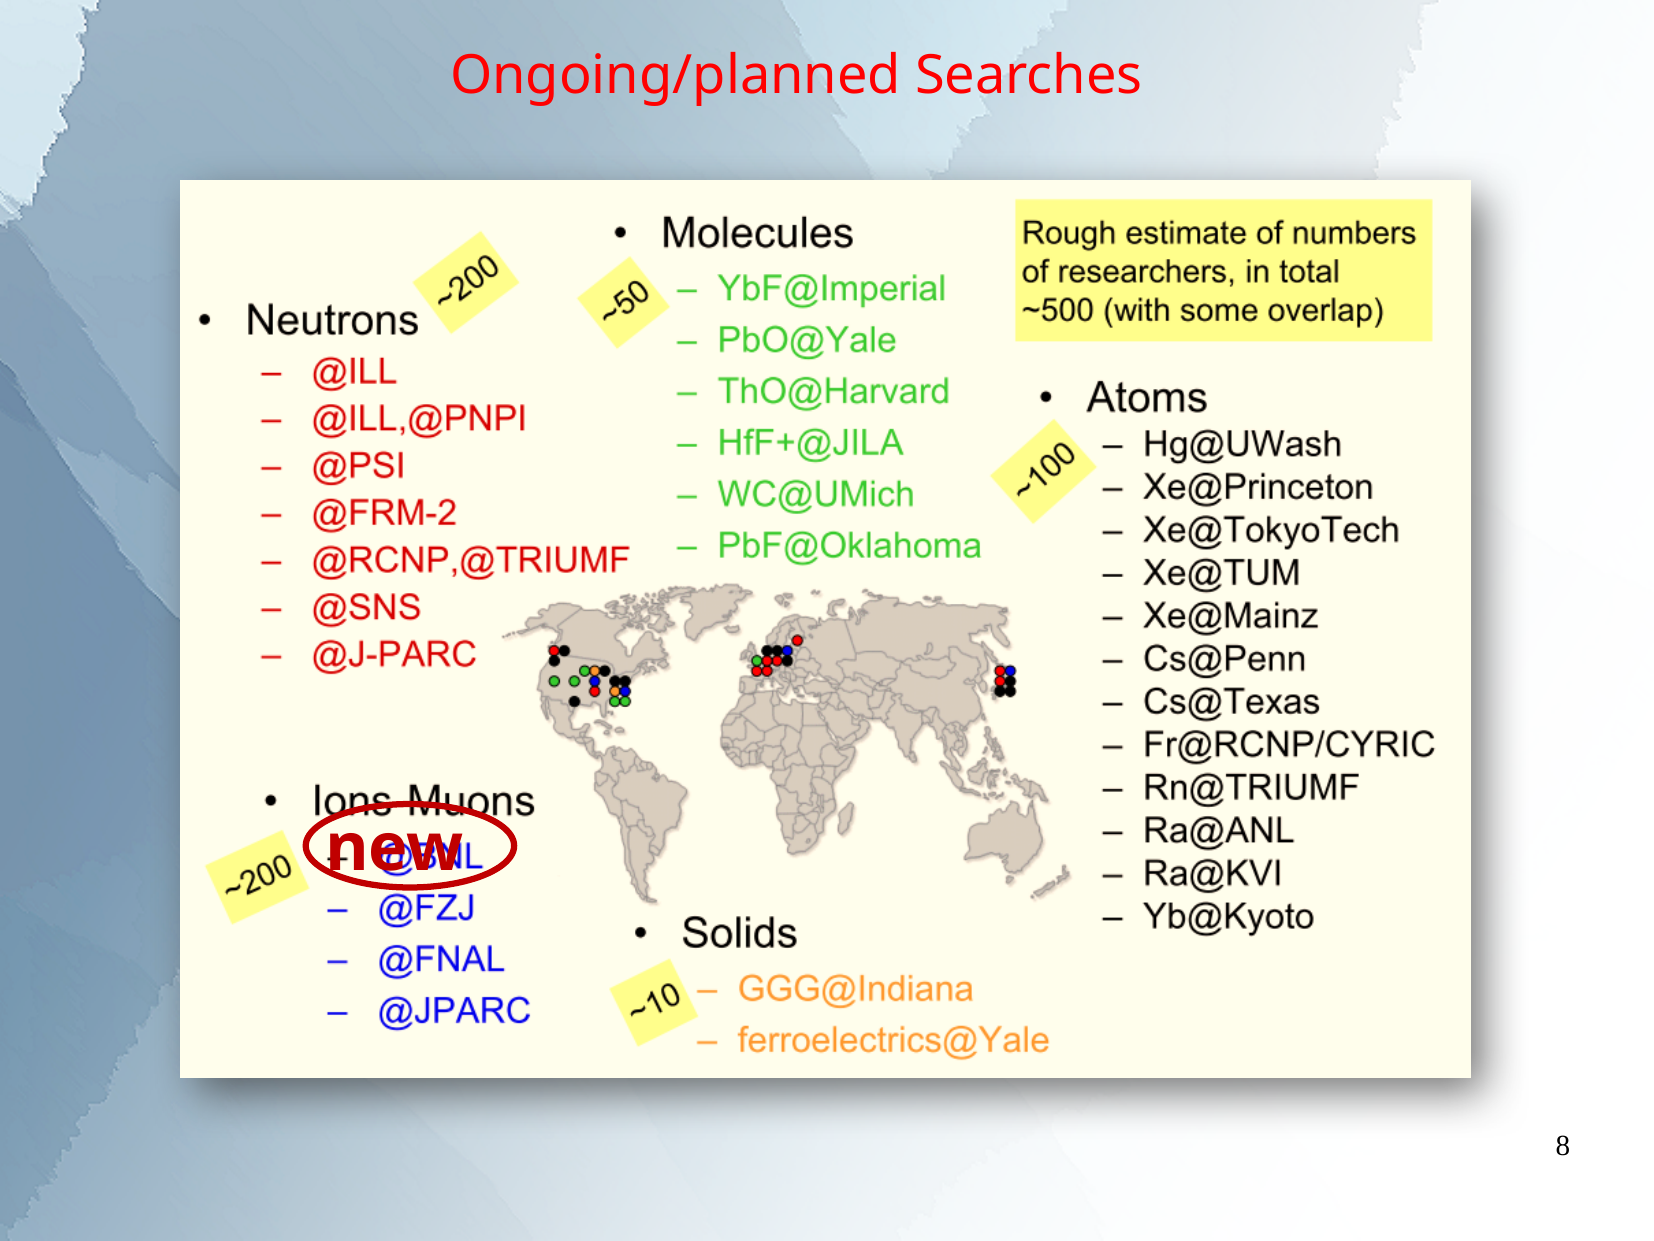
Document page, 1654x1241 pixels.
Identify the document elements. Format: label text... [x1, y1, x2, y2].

text_box Ongoing/planned Searches [360, 13, 1234, 138]
slide_number 8 [1185, 1129, 1571, 1215]
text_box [305, 802, 515, 895]
picture [0, 0, 1654, 1241]
